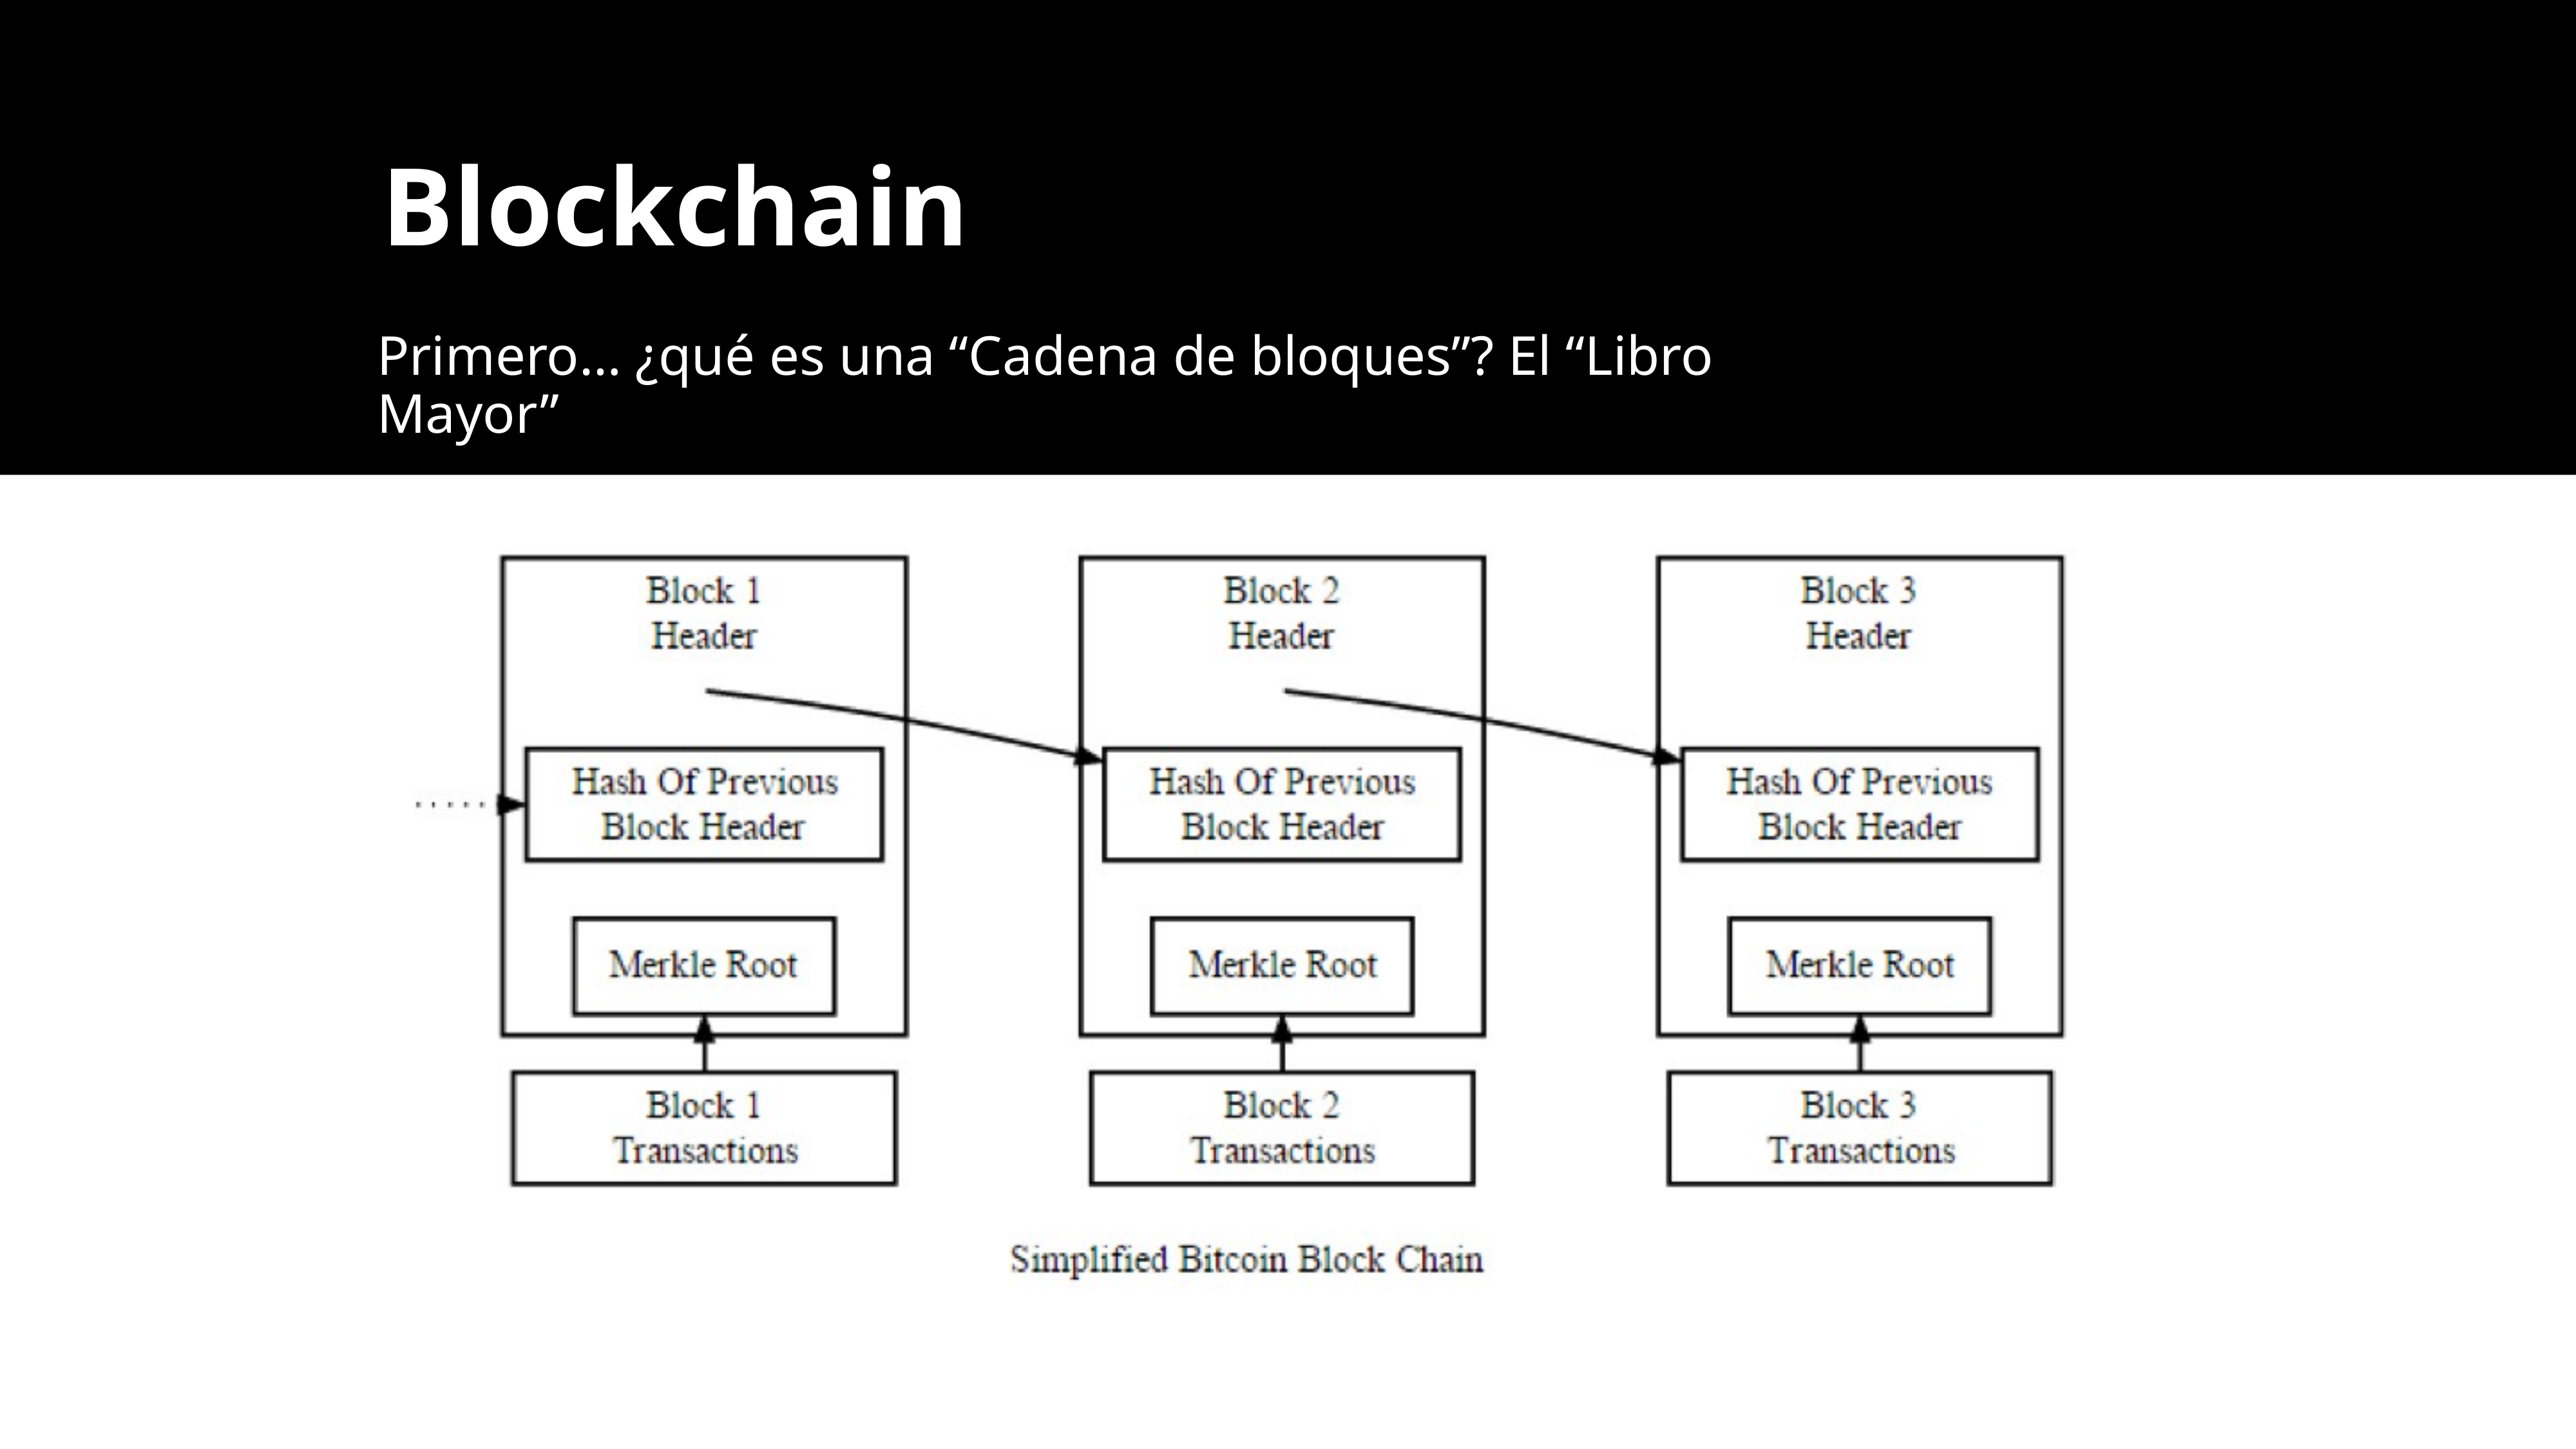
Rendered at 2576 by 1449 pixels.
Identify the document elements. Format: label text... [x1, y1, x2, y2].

text_box Primero… ¿qué es una “Cadena de bloques”? El “Libro Mayor” [271, 246, 1836, 424]
text_box Blockchain [372, 147, 2120, 274]
text_box [0, 0, 2576, 475]
picture [412, 548, 2085, 1302]
